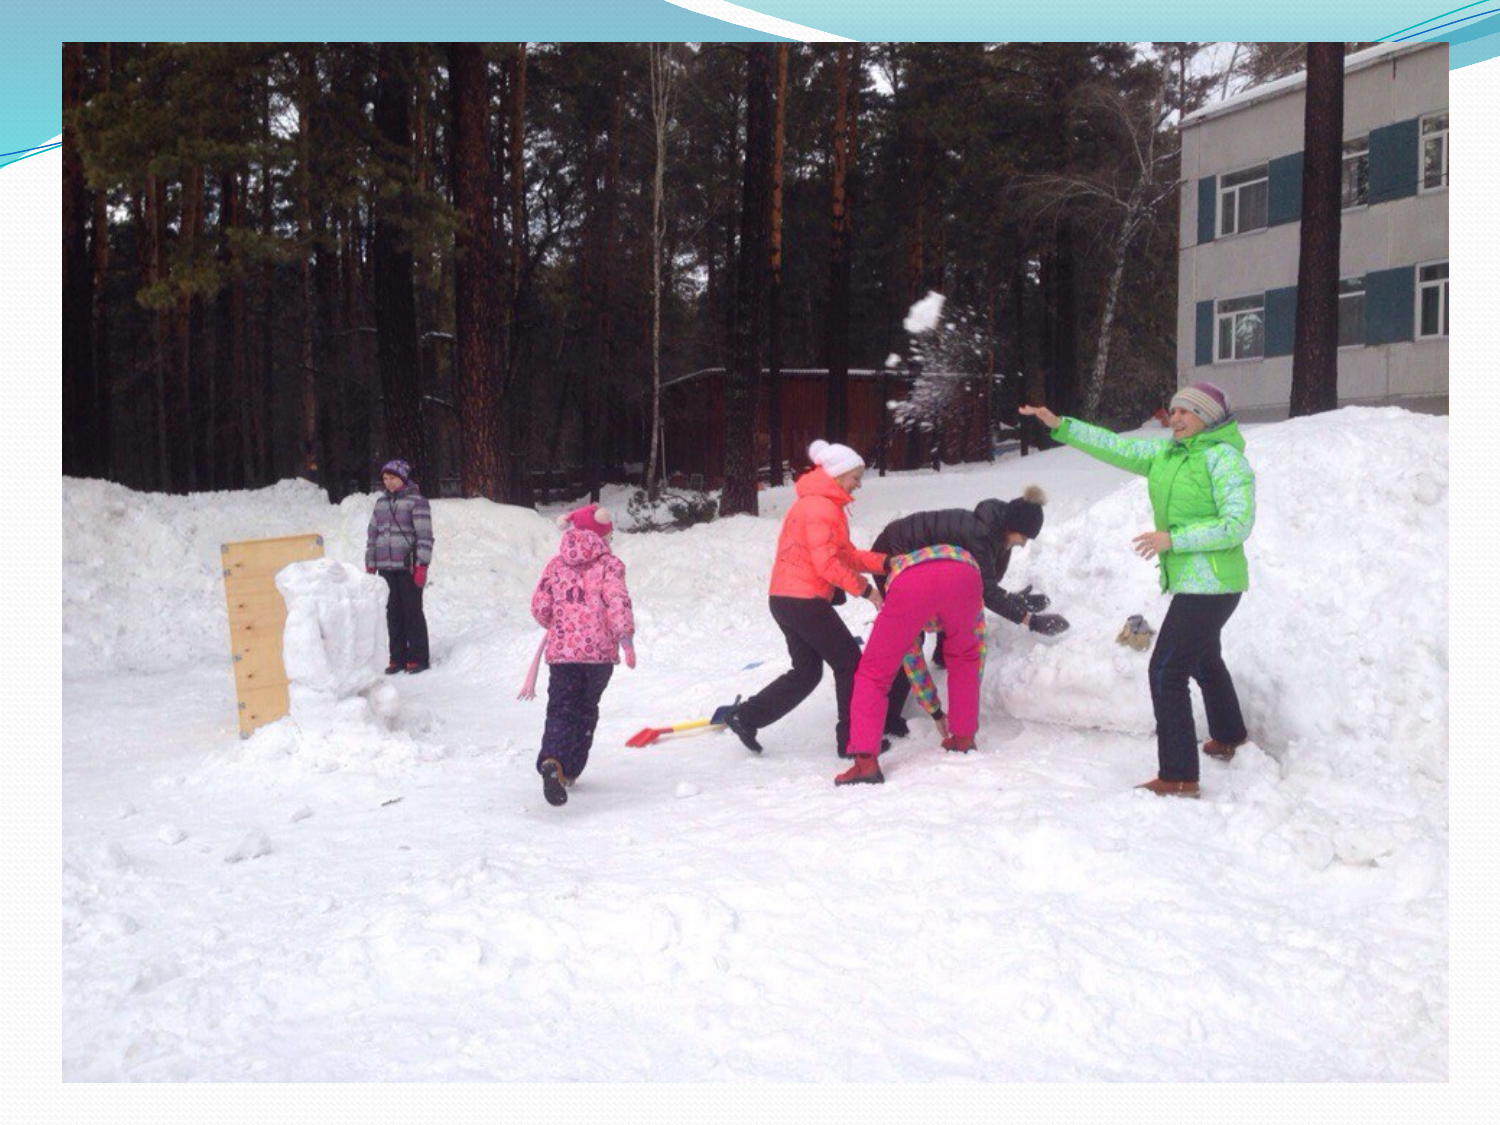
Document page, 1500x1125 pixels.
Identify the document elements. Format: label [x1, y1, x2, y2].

list [62, 42, 1450, 1083]
